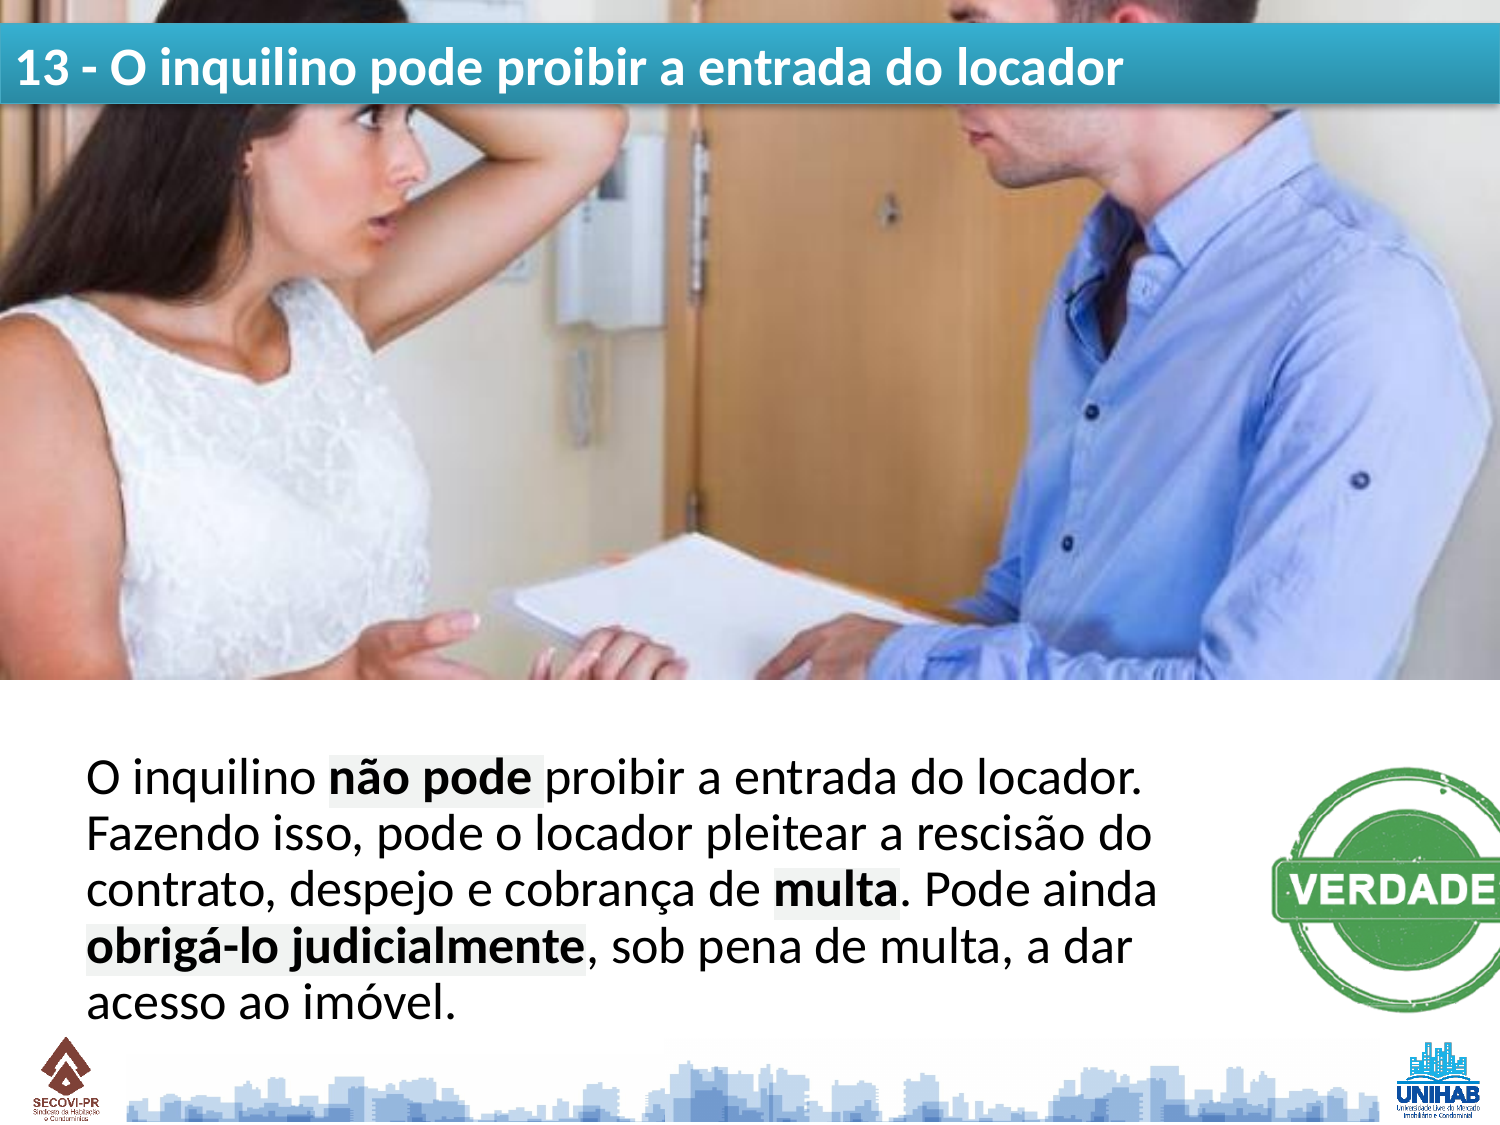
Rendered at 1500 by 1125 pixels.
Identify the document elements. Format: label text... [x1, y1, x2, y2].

picture [32, 1024, 124, 1122]
text_box O inquilino não pode proibir a entrada do locador. Fazendo isso, pode o locador pleitear a rescisão do contrato, despejo e cobrança de multa. Pode ainda obrigá-lo judicialmente, sob pena de multa, a dar acesso ao imóvel. [71, 742, 1264, 1039]
picture [126, 1038, 1497, 1122]
picture [1263, 762, 1500, 1021]
picture [0, 0, 1500, 680]
